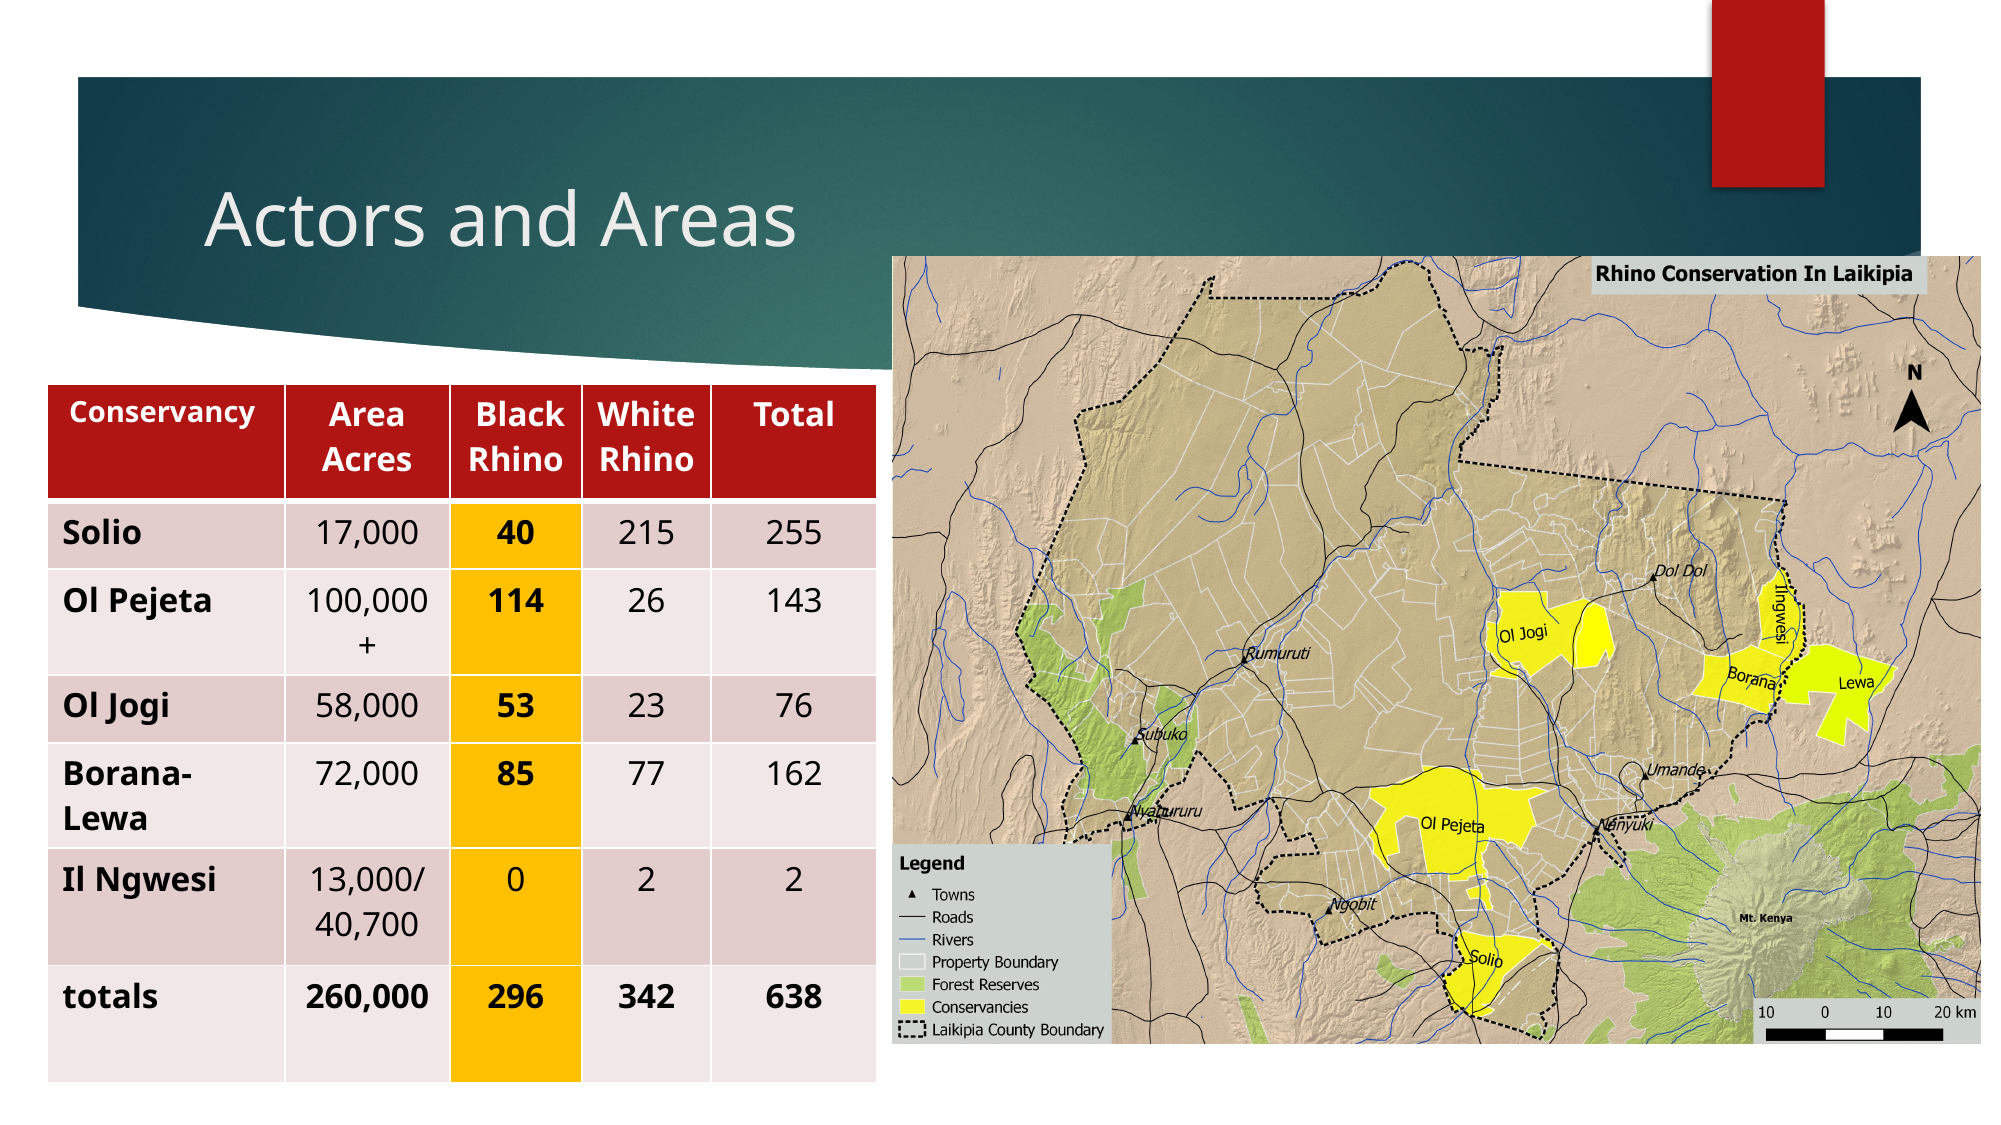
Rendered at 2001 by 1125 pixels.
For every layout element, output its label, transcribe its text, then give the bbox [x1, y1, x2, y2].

table_cell 2 [712, 849, 876, 965]
table_cell 342 [583, 966, 710, 1082]
table_cell 53 [451, 676, 581, 742]
table_cell 2 [583, 849, 710, 965]
table_header Area Acres [286, 385, 449, 498]
table_header Black Rhino [451, 385, 581, 498]
table_cell 114 [451, 570, 581, 674]
table_cell 255 [712, 504, 876, 568]
table_cell Ol Jogi [48, 676, 284, 742]
table_cell 100,000+ [286, 570, 449, 674]
table_cell 162 [712, 744, 876, 847]
table_cell Solio [48, 504, 284, 568]
table_cell 0 [451, 849, 581, 965]
table_cell 296 [451, 966, 581, 1082]
table_cell 40 [451, 504, 581, 568]
table_cell 26 [583, 570, 710, 674]
table_header Total [712, 385, 876, 498]
table_header Conservancy [48, 385, 284, 498]
table_cell 85 [451, 744, 581, 847]
table_cell 76 [712, 676, 876, 742]
table_cell Il Ngwesi [48, 849, 284, 965]
table_cell 77 [583, 744, 710, 847]
table_cell 17,000 [286, 504, 449, 568]
table_cell 58,000 [286, 676, 449, 742]
table_header White Rhino [583, 385, 710, 498]
table_cell 72,000 [286, 744, 449, 847]
table_cell 13,000/ 40,700 [286, 849, 449, 965]
table_cell totals [48, 966, 284, 1082]
table_cell 23 [583, 676, 710, 742]
title Actors and Areas [189, 158, 1638, 275]
table_cell Ol Pejeta [48, 570, 284, 674]
table_cell Borana-Lewa [48, 744, 284, 847]
table_cell 215 [583, 504, 710, 568]
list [891, 256, 1981, 1045]
table_cell 143 [712, 570, 876, 674]
table_cell 260,000 [286, 966, 449, 1082]
table_cell 638 [712, 966, 876, 1082]
